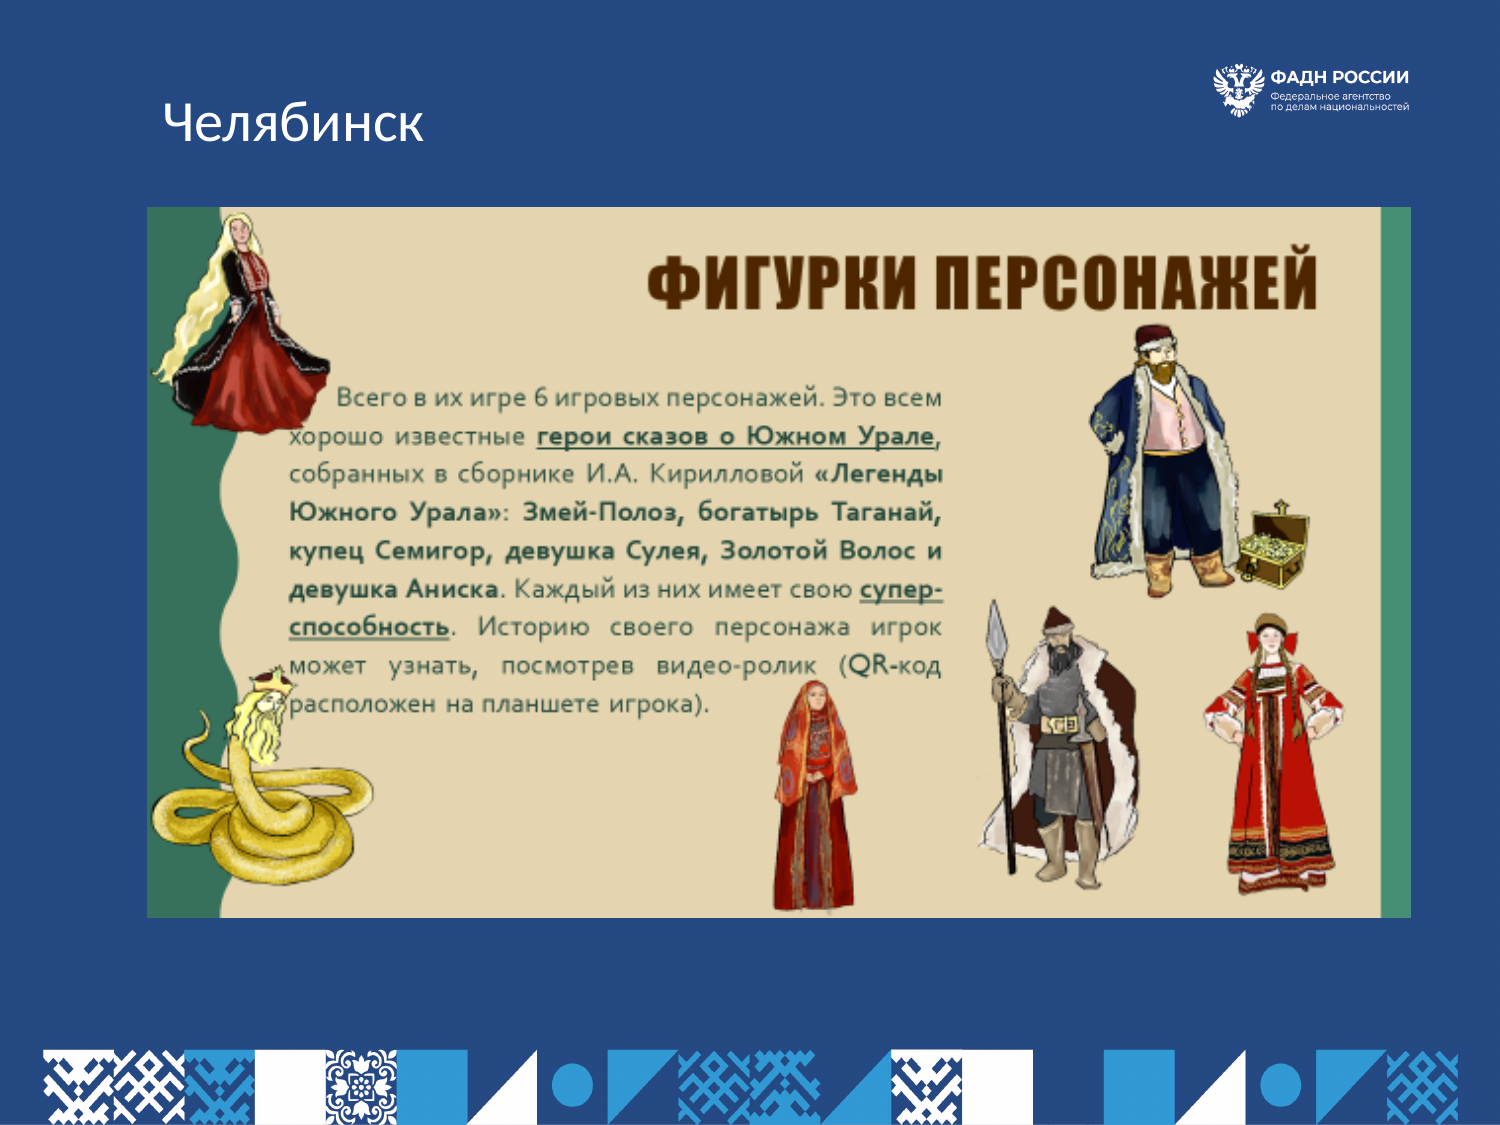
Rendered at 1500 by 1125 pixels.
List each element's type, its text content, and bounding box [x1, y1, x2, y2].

list [123, 154, 1471, 1120]
picture [0, 0, 1500, 1125]
text_box Челябинск [147, 75, 850, 161]
